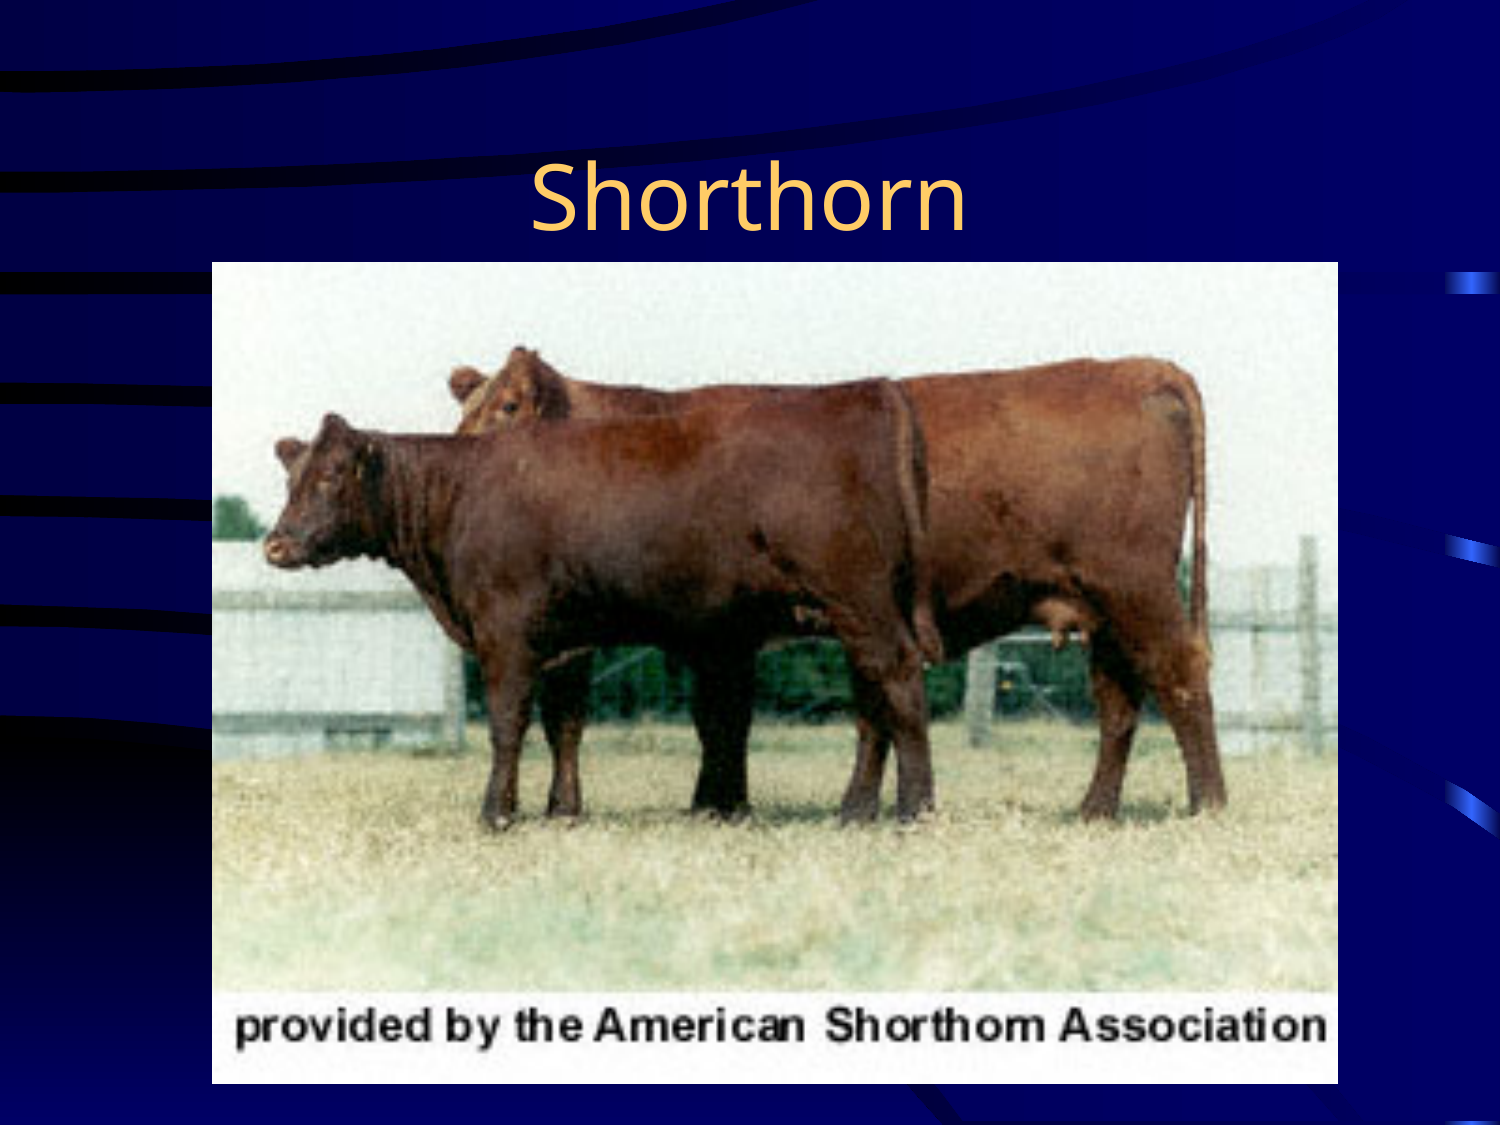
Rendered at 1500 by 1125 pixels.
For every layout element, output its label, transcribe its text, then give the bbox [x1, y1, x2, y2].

title Shorthorn [112, 99, 1388, 288]
picture [212, 262, 1338, 1084]
